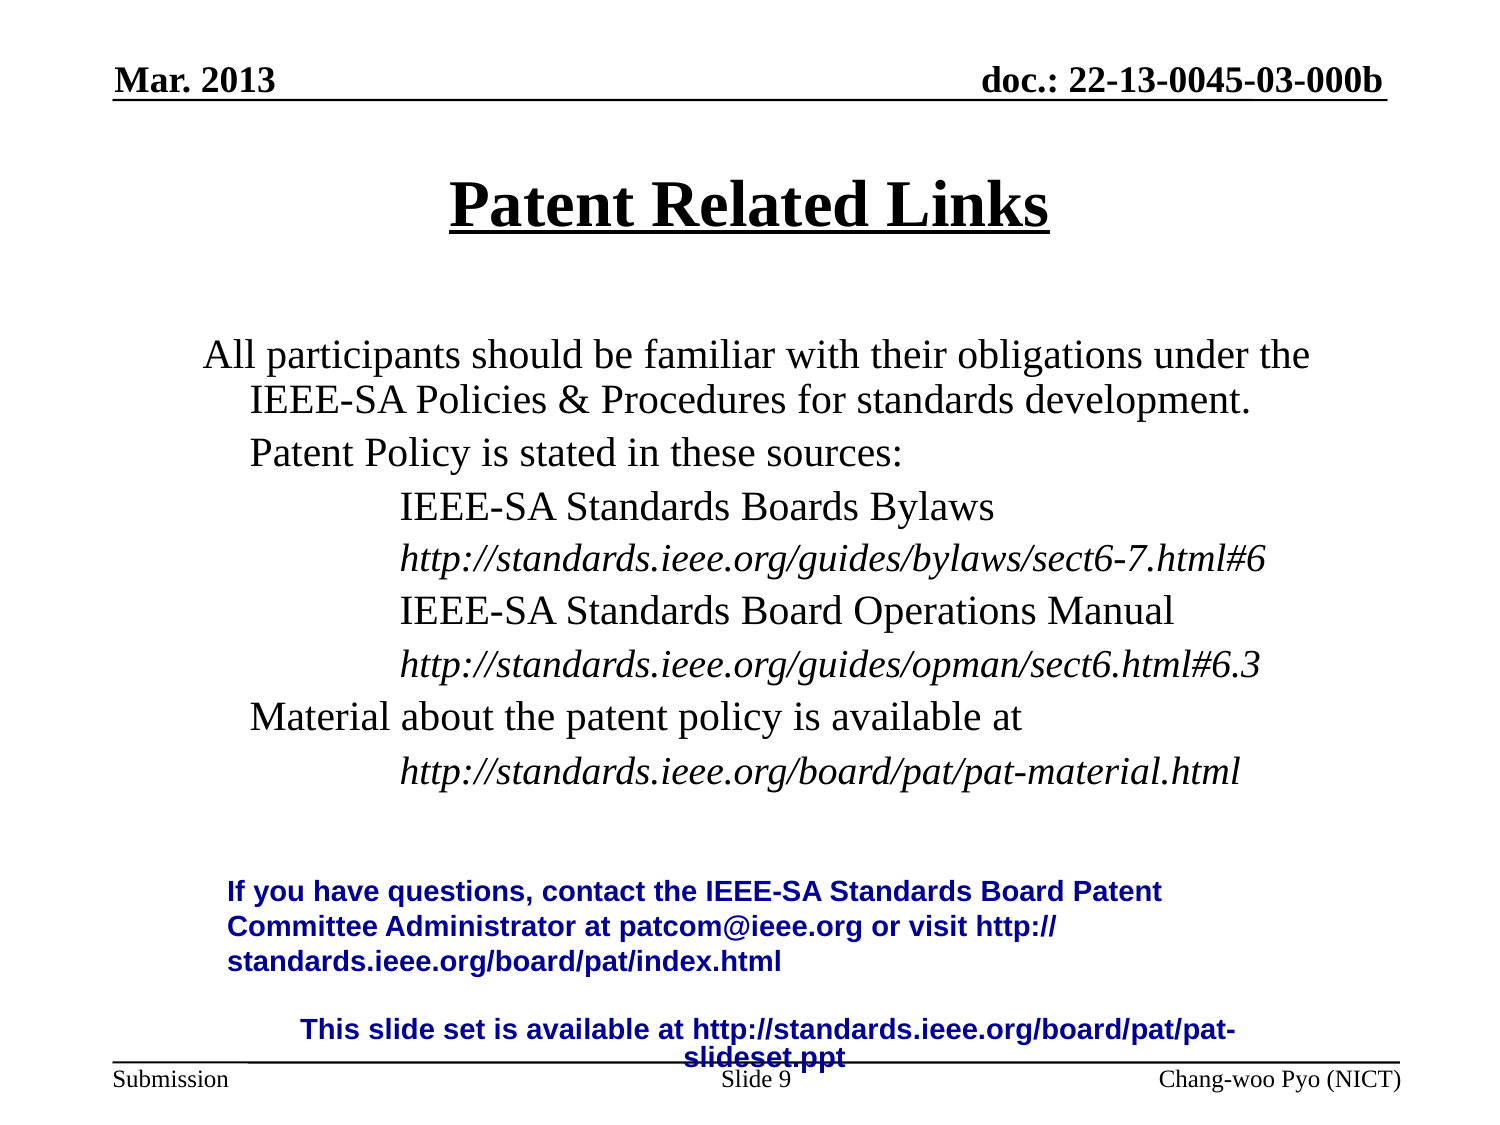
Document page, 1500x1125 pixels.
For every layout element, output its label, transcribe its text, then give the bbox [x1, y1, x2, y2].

slide_number Slide 9 [712, 1081, 800, 1093]
list All participants should be familiar with their obligations under the IEEE-SA Policies & Procedures for standards development. Patent Policy is stated in these sources: IEEE-SA Standards Boards Bylaws http://standards.ieee.org/guides/bylaws/sect6-7.html#6 IEEE-SA Standards Board Operations Manual http://standards.ieee.org/guides/opman/sect6.html#6.3 Material about the patent policy is available at http://standards.ieee.org/board/pat/pat-material.html [112, 324, 1388, 1000]
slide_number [114, 54, 278, 101]
title Patent Related Links [112, 112, 1388, 288]
text_box If you have questions, contact the IEEE-SA Standards Board Patent Committee Administrator at patcom@ieee.org or visit http://standards.ieee.org/board/pat/index.html This slide set is available at http://standards.ieee.org/board/pat/pat-slideset.ppt [212, 865, 1325, 1081]
footer Chang-woo Pyo (NICT) [1155, 1061, 1402, 1093]
